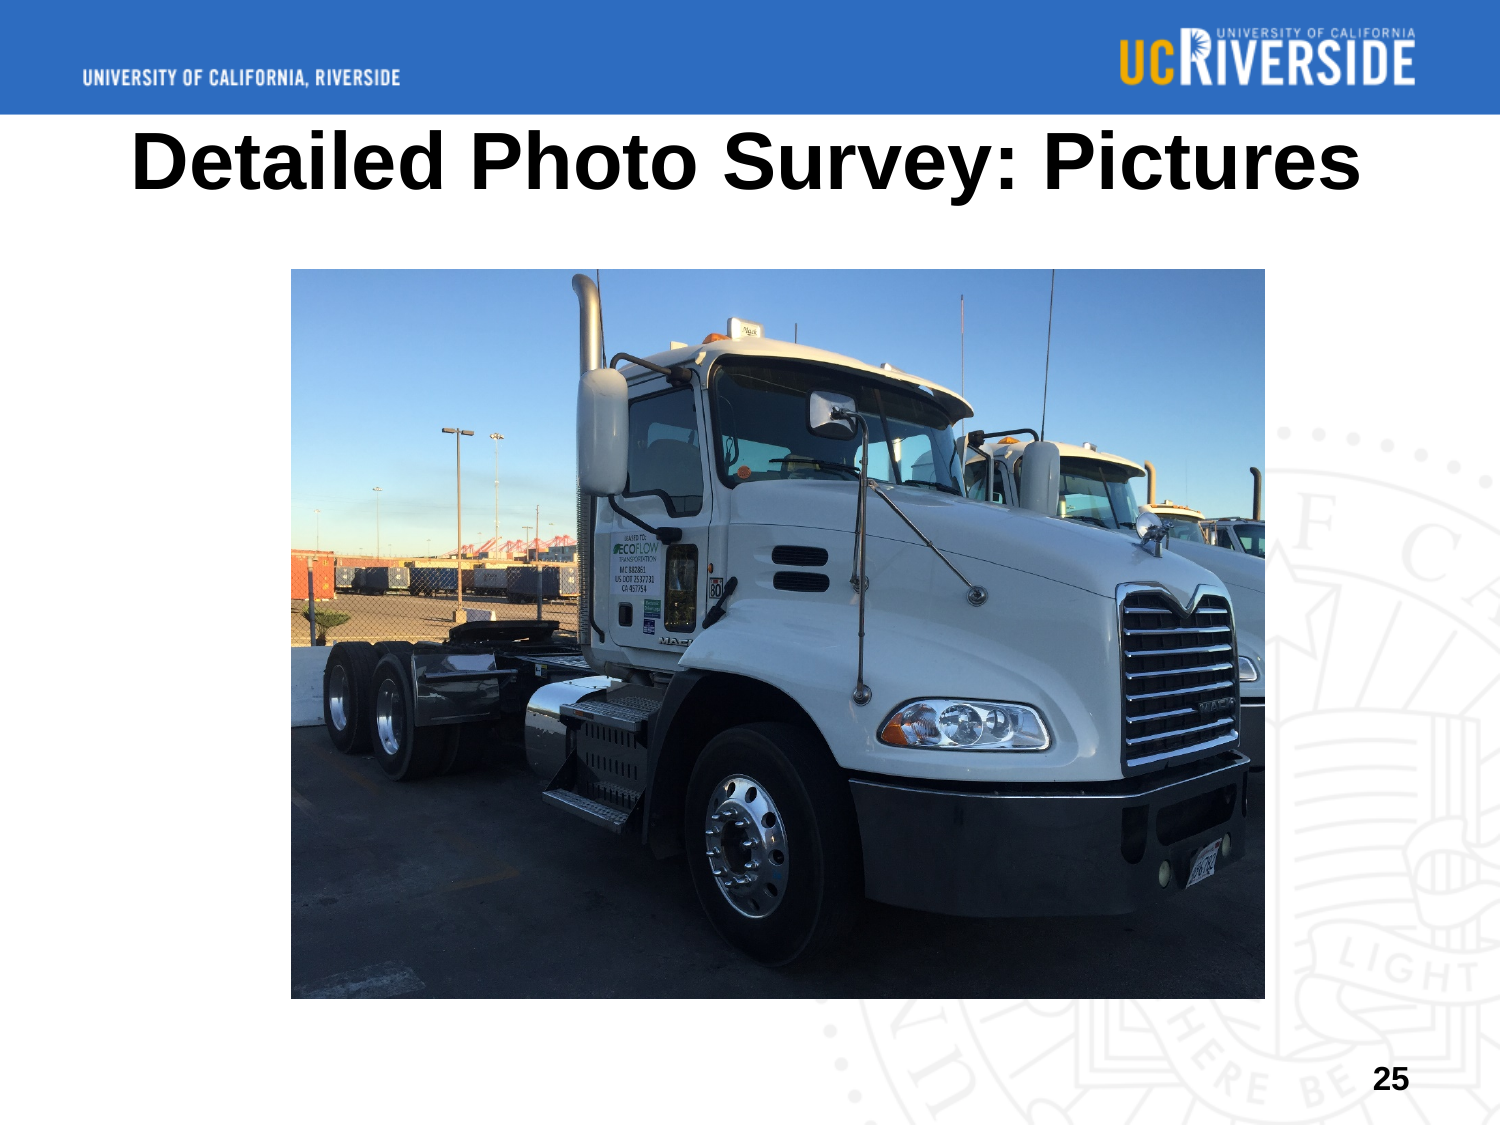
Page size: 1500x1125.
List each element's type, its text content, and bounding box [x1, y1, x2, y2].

picture [0, 0, 1500, 1125]
slide_number 25 [1074, 1050, 1425, 1100]
title Detailed Photo Survey: Pictures [72, 125, 1423, 214]
